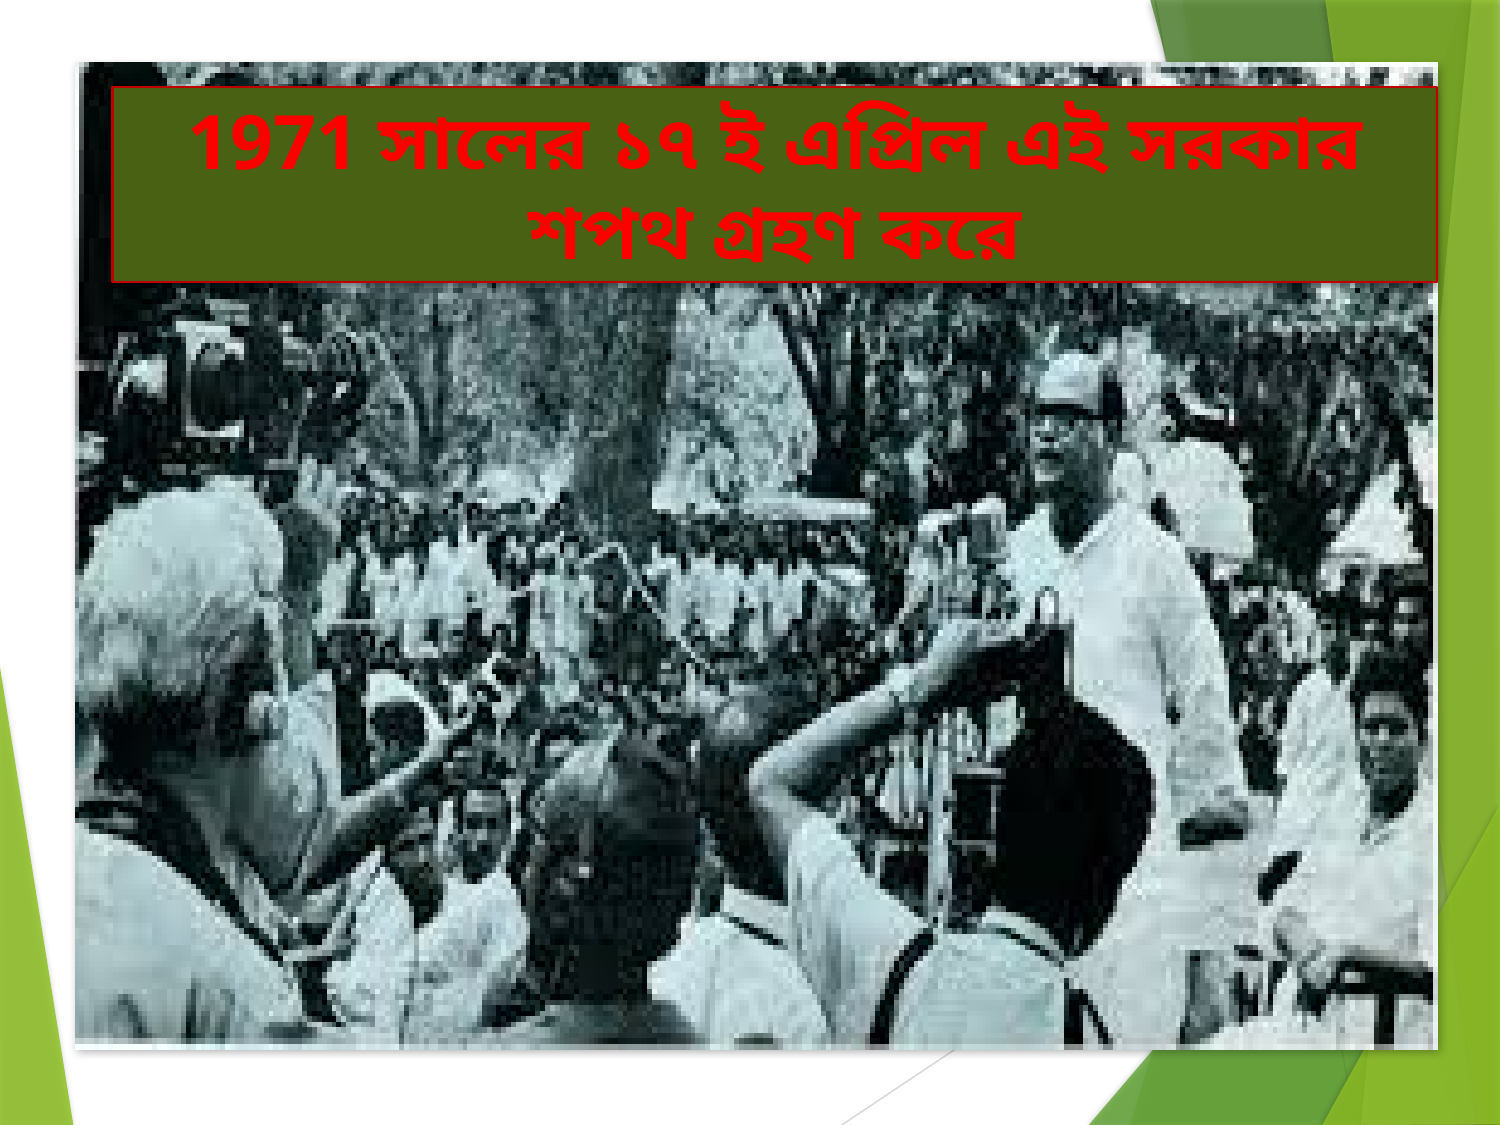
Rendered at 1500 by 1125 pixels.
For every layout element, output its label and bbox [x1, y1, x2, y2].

picture [74, 61, 1438, 1051]
